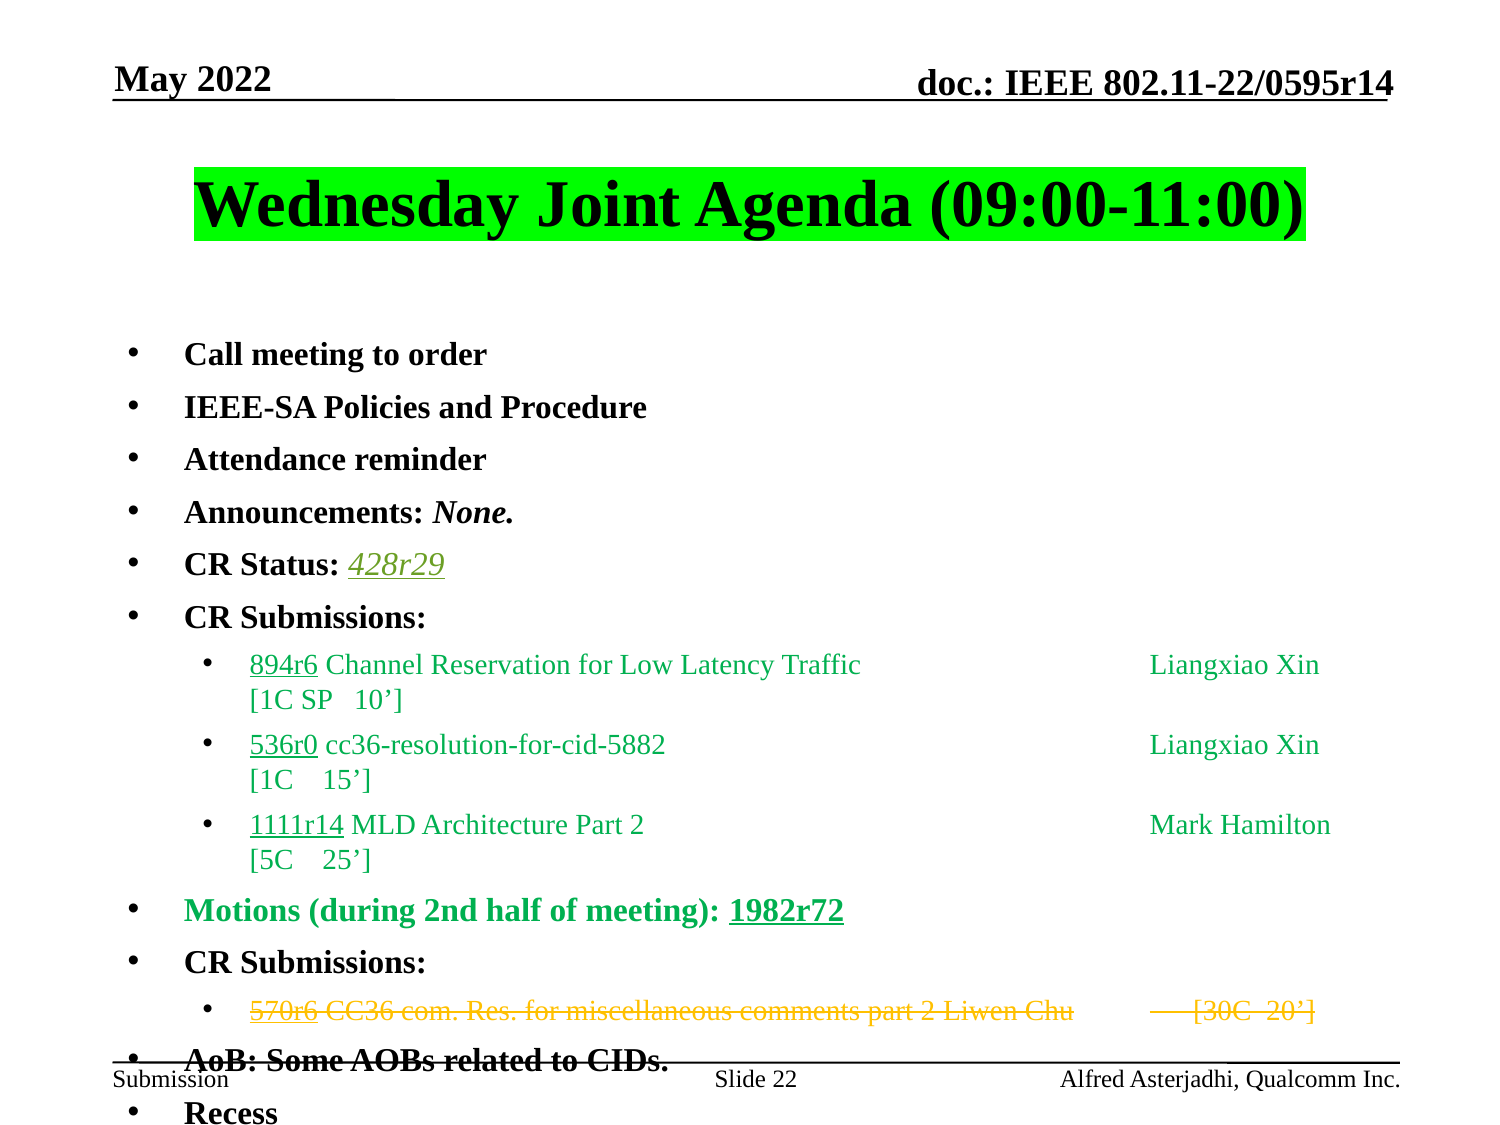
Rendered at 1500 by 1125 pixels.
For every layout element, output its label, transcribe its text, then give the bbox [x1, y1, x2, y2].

title Wednesday Joint Agenda (09:00-11:00) [112, 112, 1388, 288]
footer Alfred Asterjadhi, Qualcomm Inc. [878, 1061, 1402, 1093]
slide_number Slide 22 [712, 1061, 800, 1123]
list Call meeting to order IEEE-SA Policies and Procedure Attendance reminder Announcements: None. CR Status: 428r29 CR Submissions: 894r6 Channel Reservation for Low Latency Traffic Liangxiao Xin [1C SP 10’] 536r0 cc36-resolution-for-cid-5882 Liangxiao Xin [1C 15’] 1111r14 MLD Architecture Part 2 Mark Hamilton [5C 25’] Motions (during 2nd half of meeting): 1982r72 CR Submissions: 570r6 CC36 com. Res. for miscellaneous comments part 2 Liwen Chu [30C 20’] AoB: Some AOBs related to CIDs. Recess [112, 324, 1388, 1051]
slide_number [114, 54, 423, 100]
